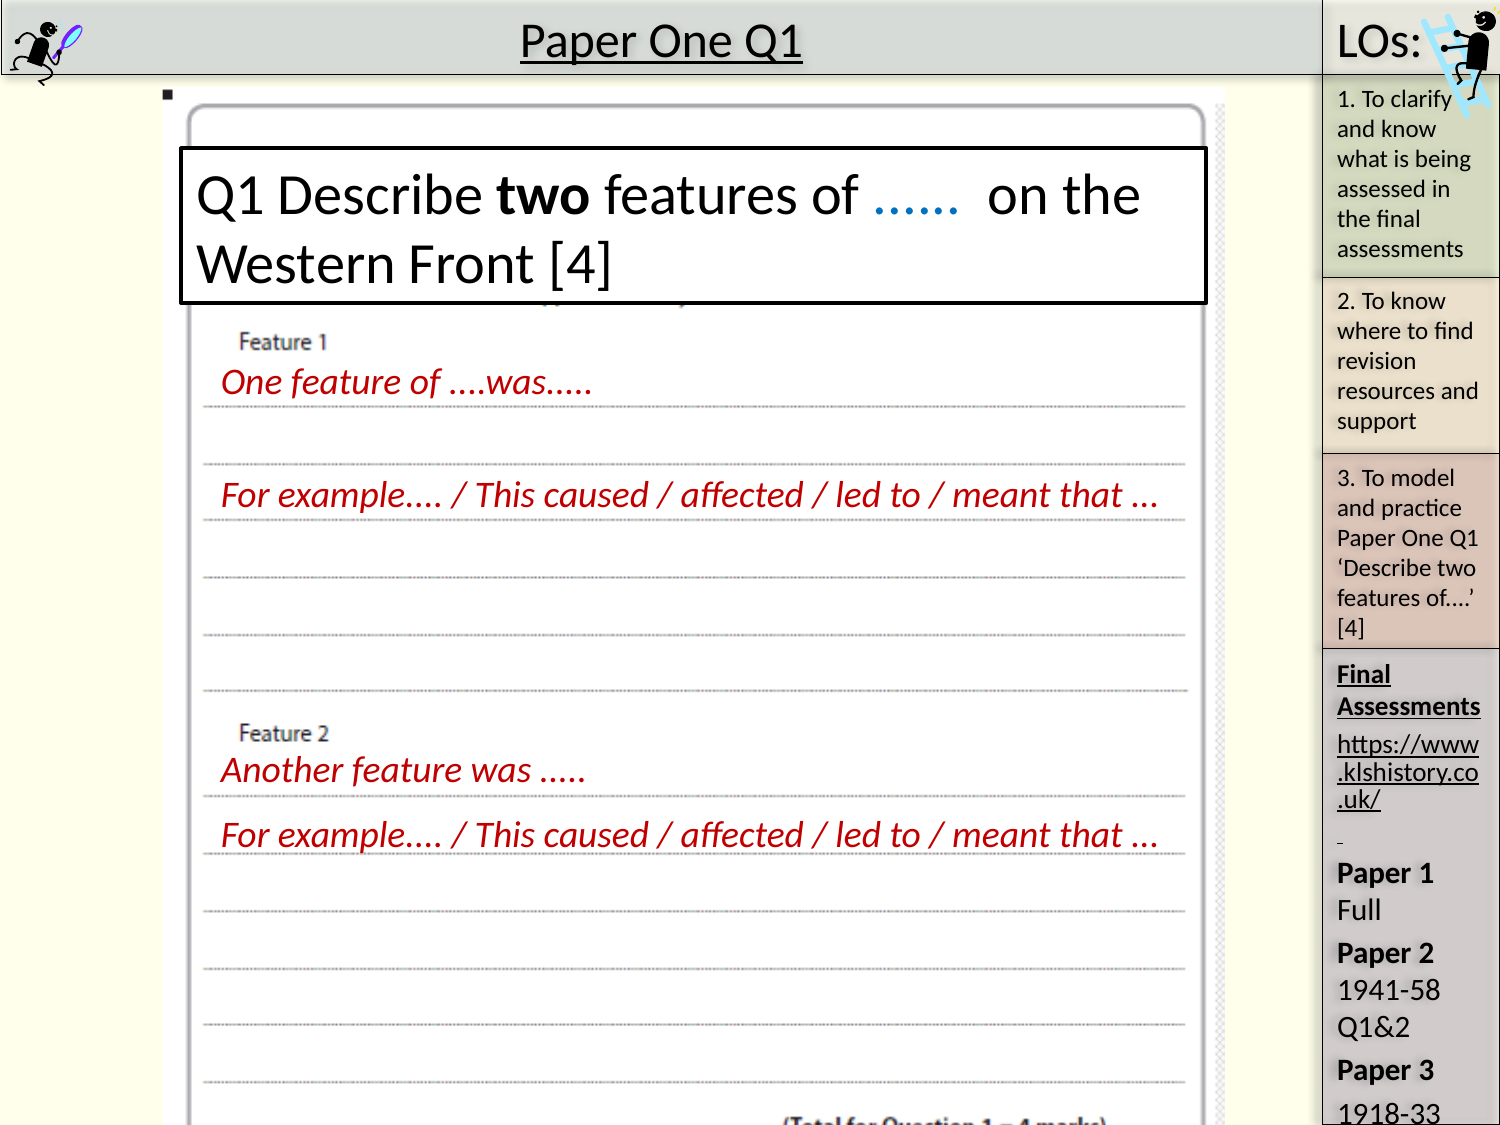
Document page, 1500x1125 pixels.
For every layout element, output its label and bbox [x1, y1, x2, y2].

picture [162, 87, 1226, 1125]
